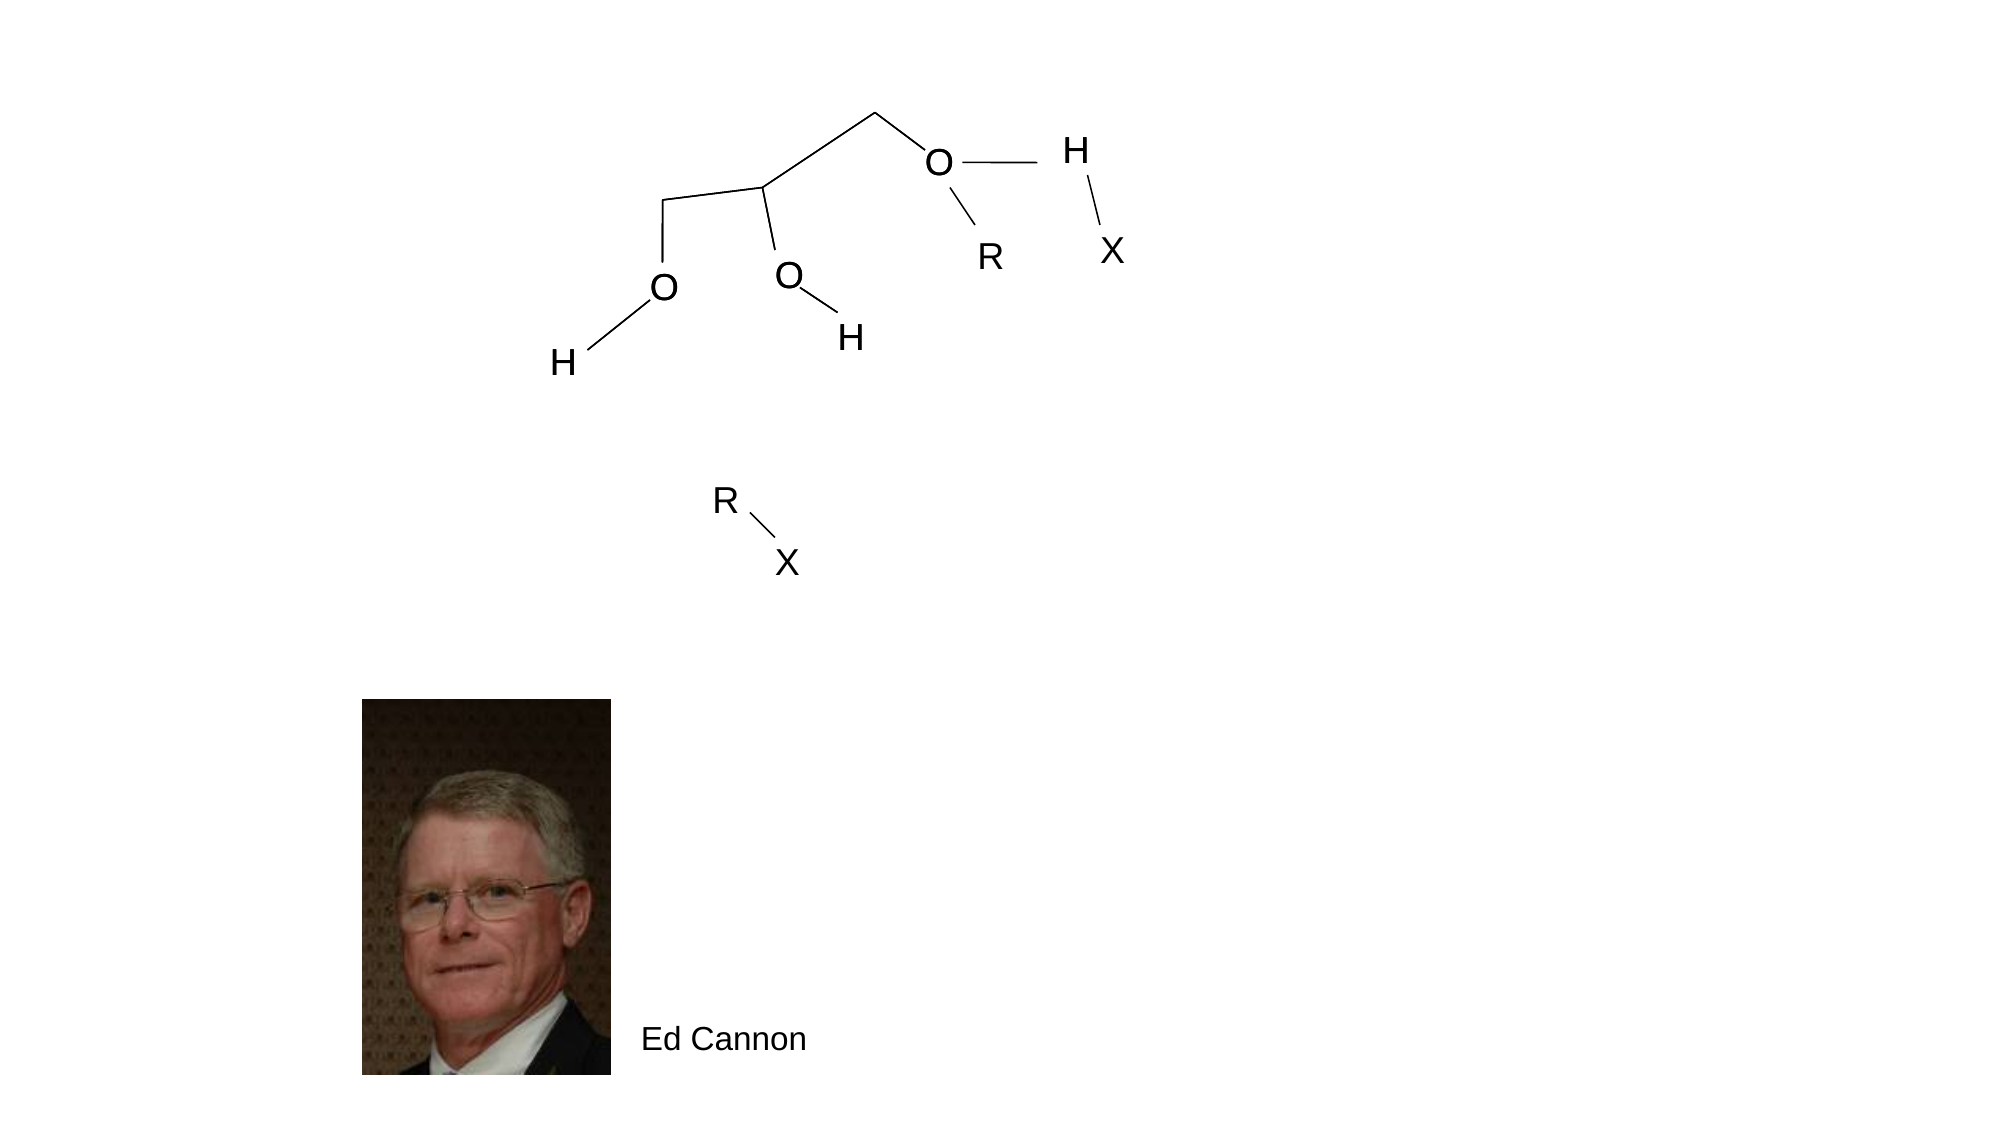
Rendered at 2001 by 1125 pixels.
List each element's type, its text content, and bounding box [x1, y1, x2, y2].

picture [362, 699, 611, 1075]
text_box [534, 112, 1141, 392]
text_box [697, 468, 816, 592]
text_box Ed Cannon [625, 1010, 823, 1065]
